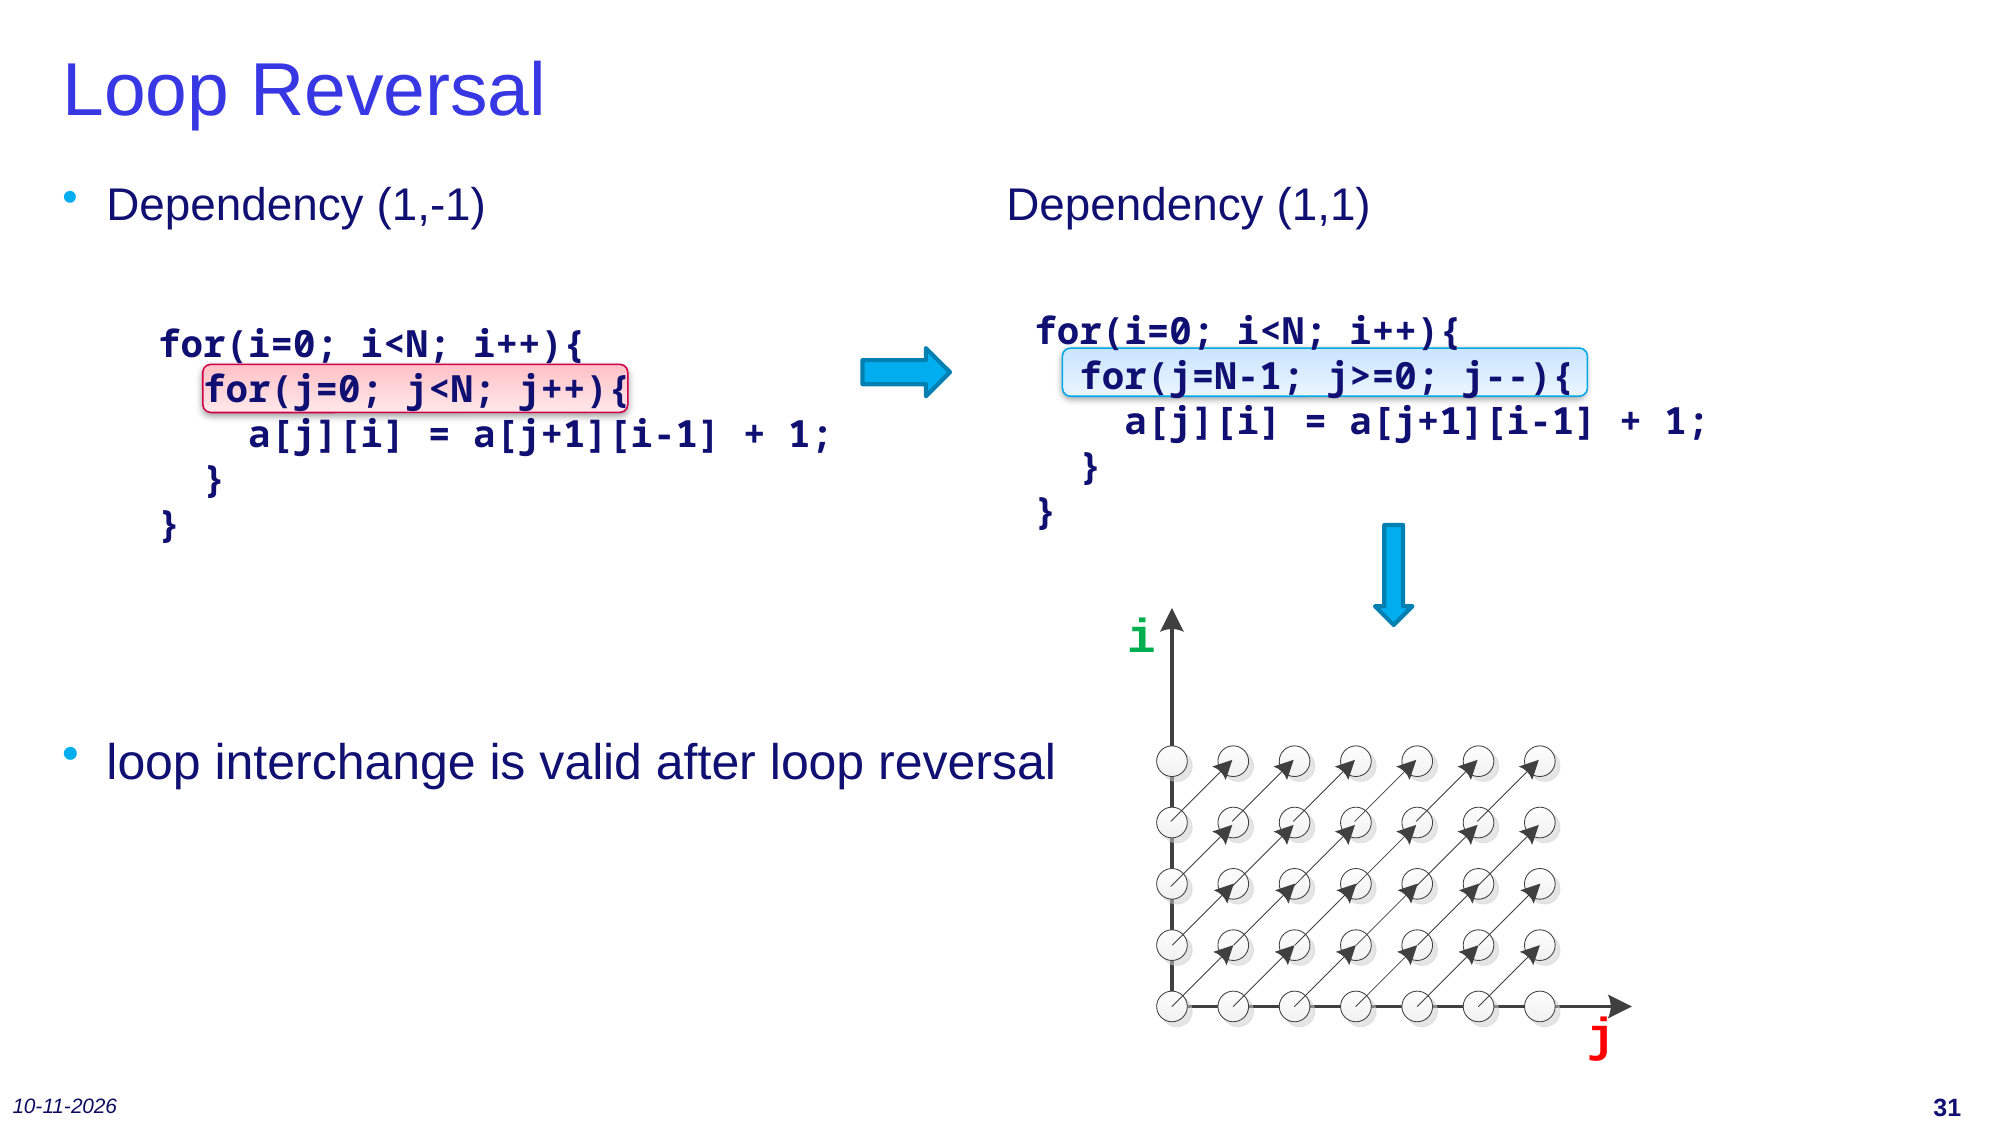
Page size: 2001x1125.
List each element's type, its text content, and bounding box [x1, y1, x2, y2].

text_box for(i=0; i<N; i++){ for(j=0; j<N; j++){ a[j][i] = a[j+1][i-1] + 1; } } [143, 312, 849, 553]
text_box for(i=0; i<N; i++){ for(j=N-1; j>=0; j--){ a[j][i] = a[j+1][i-1] + 1; } } [1019, 299, 1725, 540]
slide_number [12, 1086, 247, 1125]
text_box [860, 346, 953, 399]
slide_number 30 [1933, 1087, 2000, 1125]
list Dependency (1,-1) Dependency (1,1) loop interchange is valid after loop reversal [62, 174, 1951, 1063]
text_box [1382, 522, 1406, 575]
title Loop Reversal [62, 12, 1951, 160]
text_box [1099, 576, 1663, 1073]
